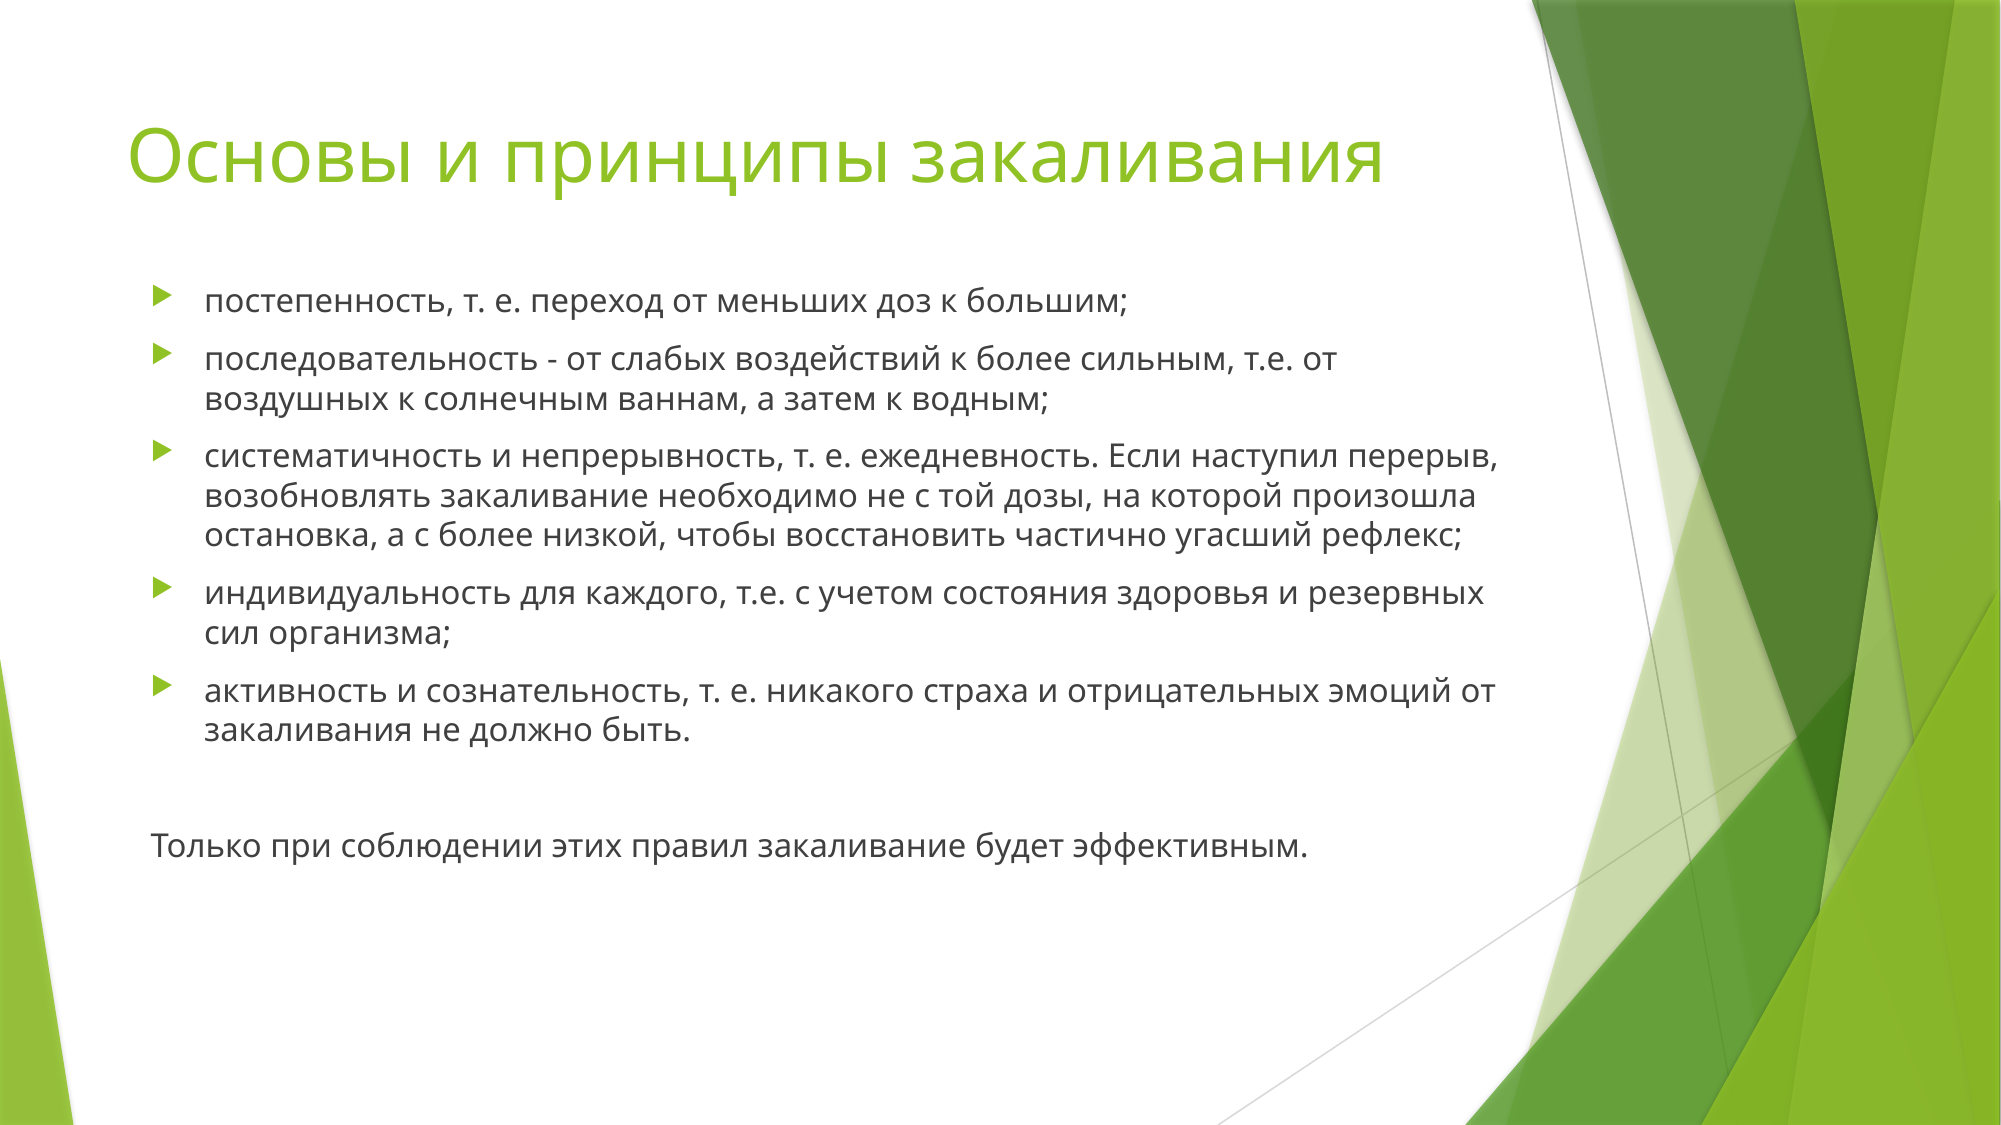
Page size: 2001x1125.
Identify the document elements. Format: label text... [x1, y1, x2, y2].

title Основы и принципы закаливания [111, 99, 1522, 317]
list постепенность, т. е. переход от меньших доз к большим; последовательность - от слабых воздействий к более сильным, т.е. от воздушных к солнечным ваннам, а затем к водным; систематичность и непрерывность, т. е. ежедневность. Если наступил перерыв, возобновлять закаливание необходимо не с той дозы, на которой произошла остановка, а с более низкой, чтобы восстановить частично угасший рефлекс; индивидуальность для каждого, т.е. с учетом состояния здоровья и резервных сил организма; активность и сознательность, т. е. никакого страха и отрицательных эмоций от закаливания не должно быть. Только при соблюдении этих правил закаливание будет эффективным. [135, 272, 1546, 909]
